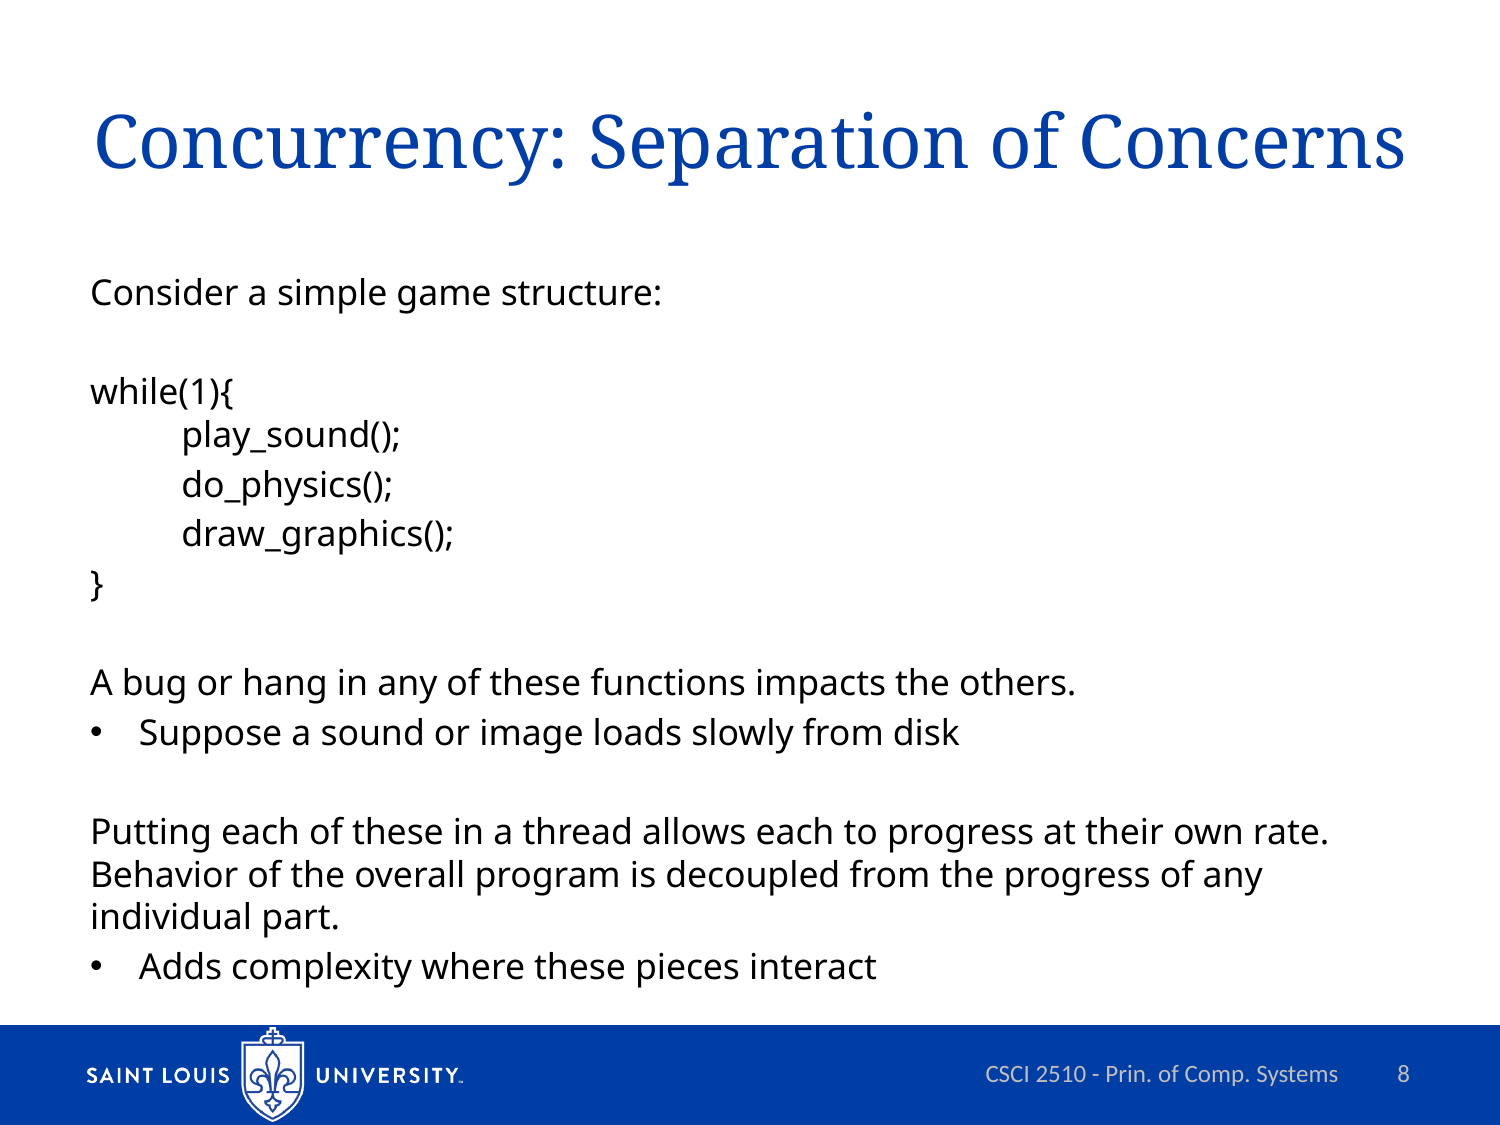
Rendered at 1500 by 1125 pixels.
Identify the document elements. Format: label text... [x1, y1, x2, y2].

footer CSCI 2510 - Prin. of Comp. Systems [924, 1042, 1074, 1103]
title Concurrency: Separation of Concerns [75, 45, 1425, 233]
picture [87, 1027, 463, 1122]
slide_number 8 [1074, 1042, 1425, 1103]
list Consider a simple game structure: while(1){ play_sound(); do_physics(); draw_graphics(); } A bug or hang in any of these functions impacts the others. Suppose a sound or image loads slowly from disk Putting each of these in a thread allows each to progress at their own rate. Behavior of the overall program is decoupled from the progress of any individual part. Adds complexity where these pieces interact [75, 262, 1425, 1005]
